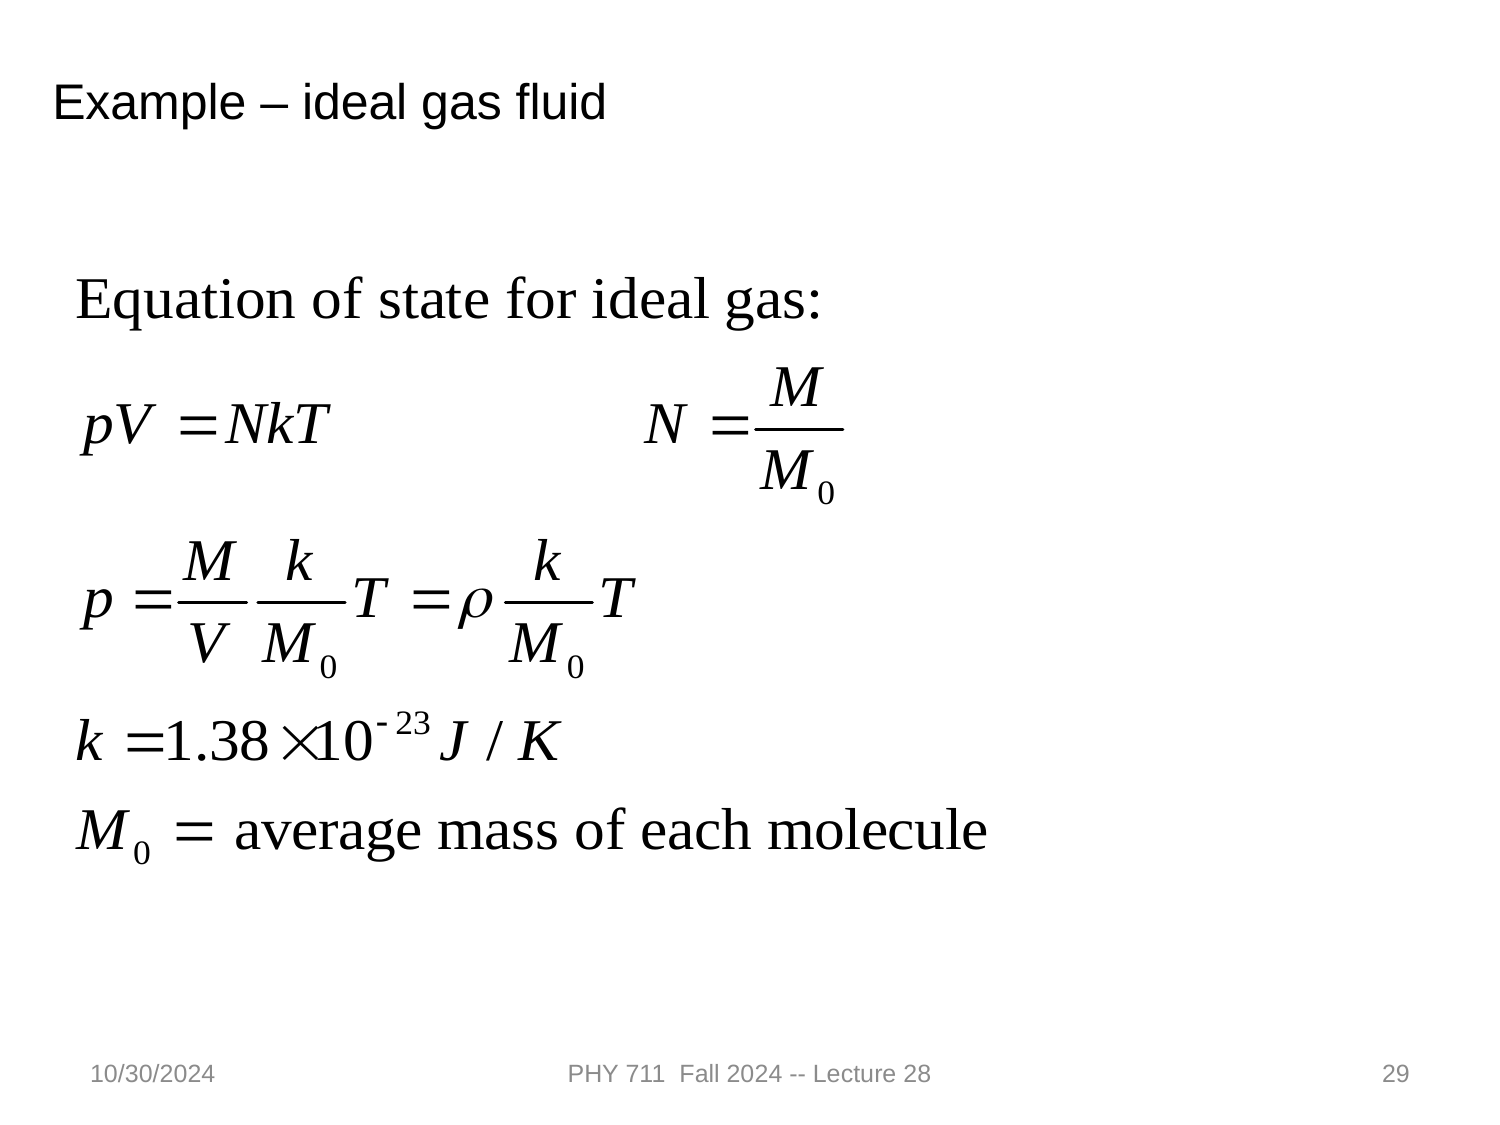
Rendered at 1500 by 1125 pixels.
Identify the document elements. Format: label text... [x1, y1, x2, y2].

slide_number 29 [1074, 1042, 1425, 1103]
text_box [65, 262, 999, 879]
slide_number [75, 1042, 425, 1103]
text_box Example – ideal gas fluid [37, 62, 1400, 138]
footer PHY 711 Fall 2024 -- Lecture 28 [512, 1042, 988, 1103]
